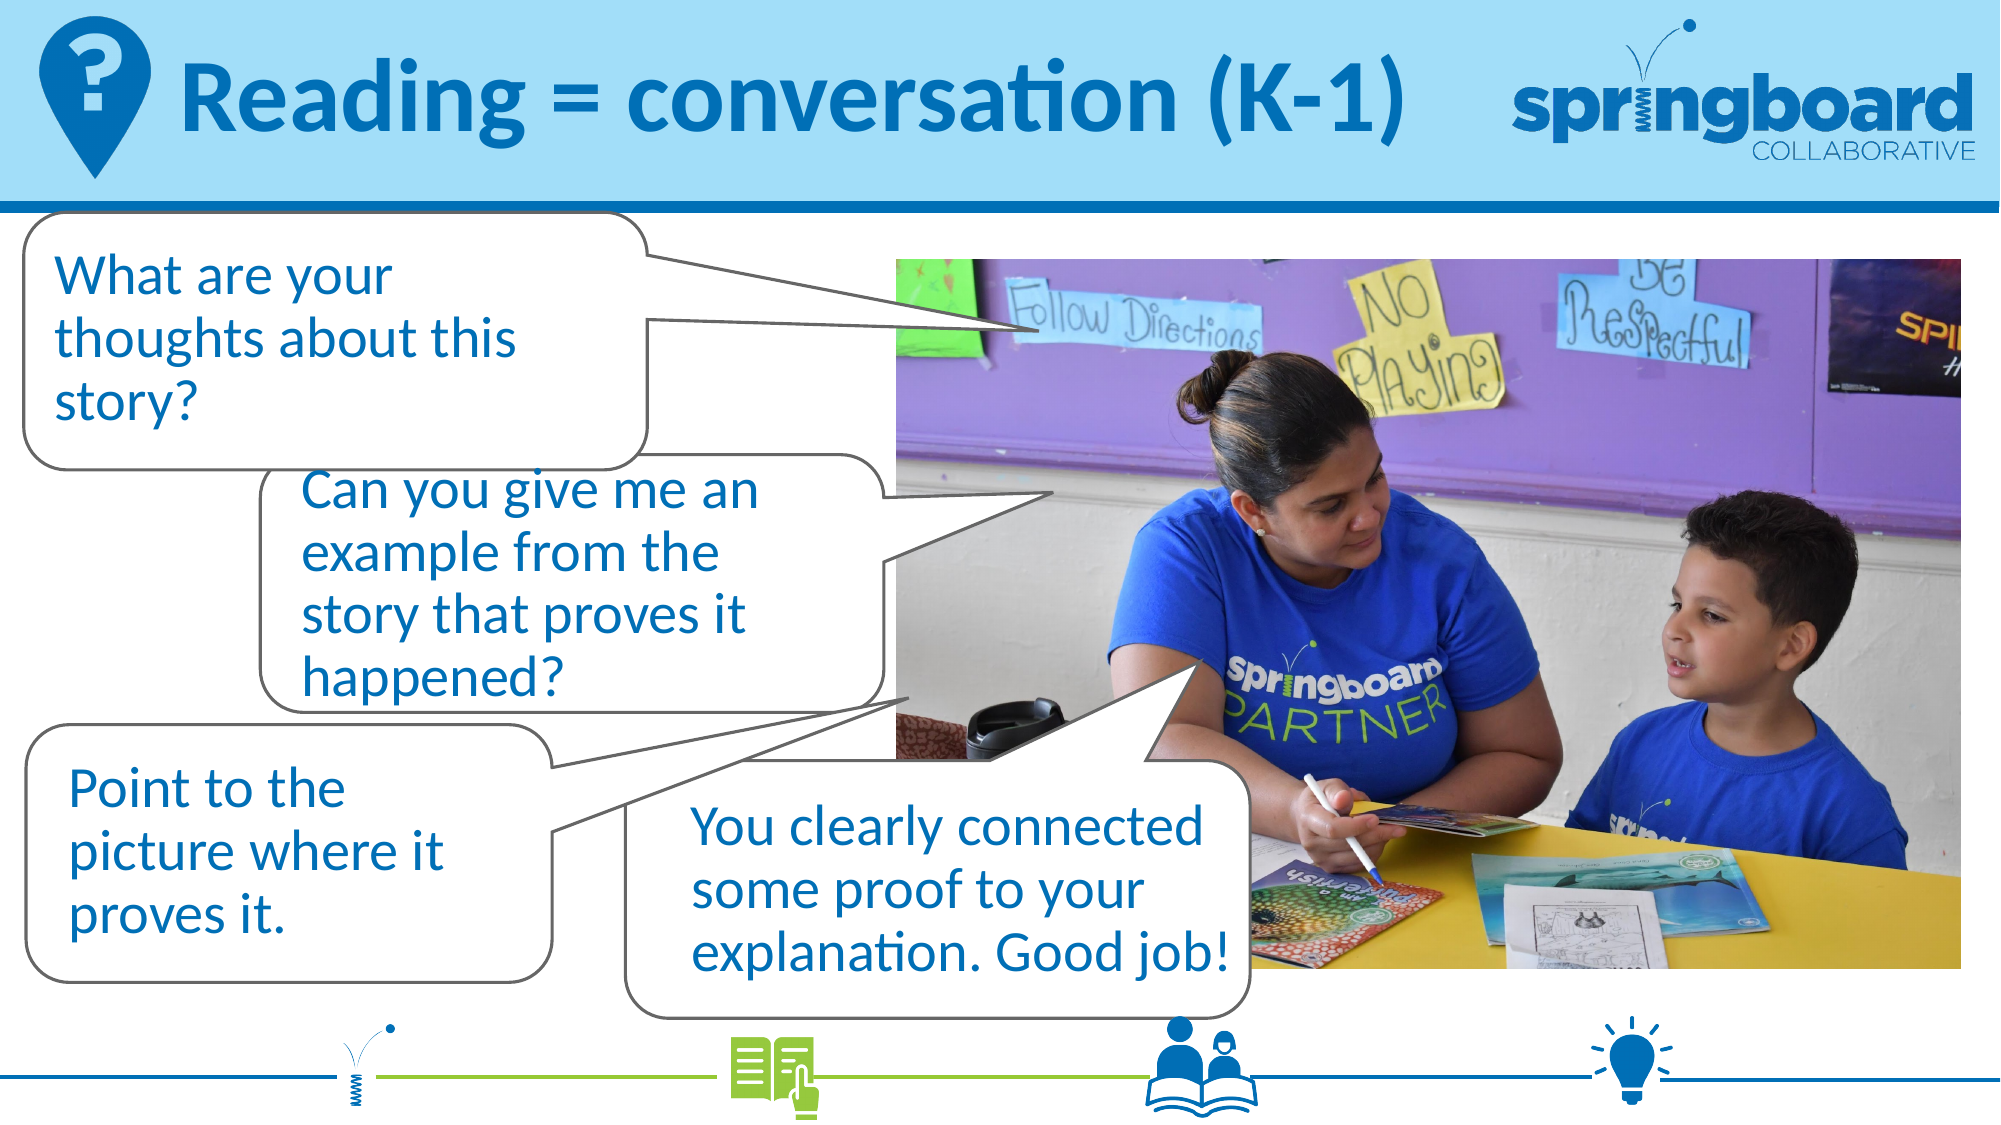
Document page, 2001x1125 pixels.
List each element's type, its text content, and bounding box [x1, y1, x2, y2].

picture [896, 259, 1961, 969]
picture [39, 13, 152, 180]
list Can you give me an example from the story that proves it happened? [286, 482, 859, 686]
picture [1591, 1016, 1673, 1105]
list You clearly connected some proof to your explanation. Good job! [638, 775, 1249, 1004]
list Point to the picture where it proves it. [52, 737, 526, 966]
picture [1145, 1016, 1258, 1118]
picture [731, 1037, 819, 1120]
list What are your thoughts about this story? [39, 237, 612, 440]
picture [343, 1024, 395, 1106]
title Reading = conversation (K-1) [134, 0, 2000, 196]
